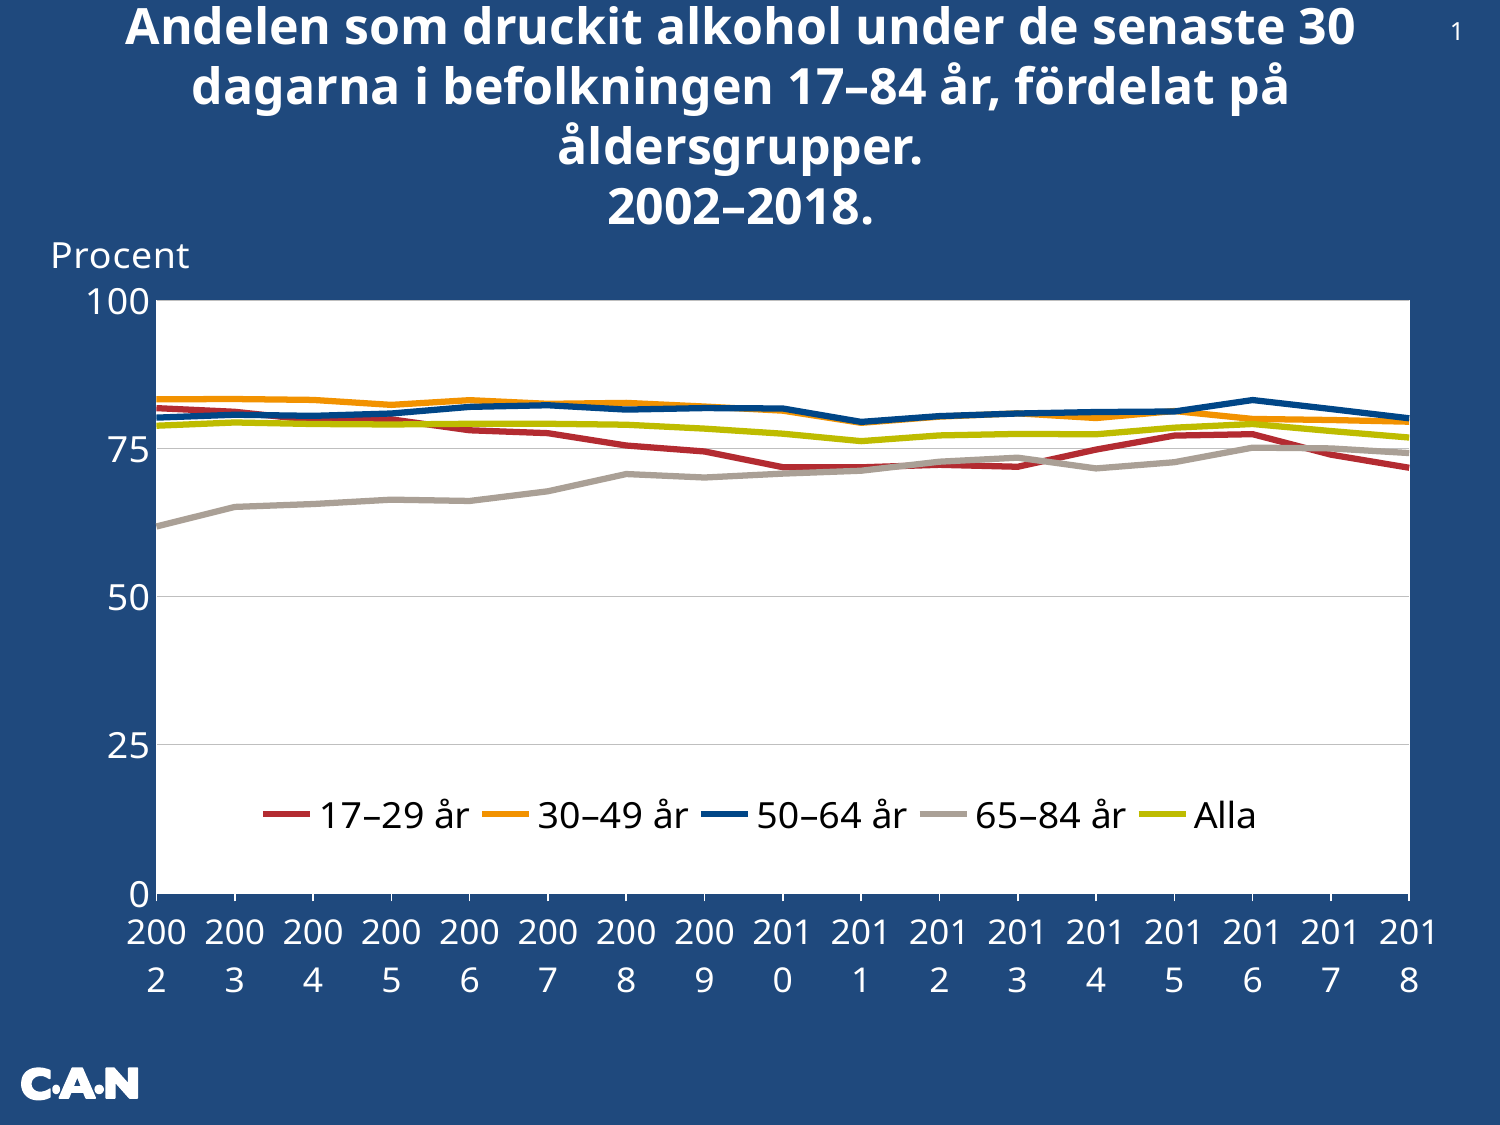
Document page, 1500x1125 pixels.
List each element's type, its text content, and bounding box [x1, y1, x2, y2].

title Andelen som druckit alkohol under de senaste 30 dagarna i befolkningen 17–84 år, fördelat på åldersgrupper. 2002–2018. [34, 20, 1448, 209]
chart [34, 222, 1459, 1004]
text_box 1 [1435, 8, 1500, 53]
